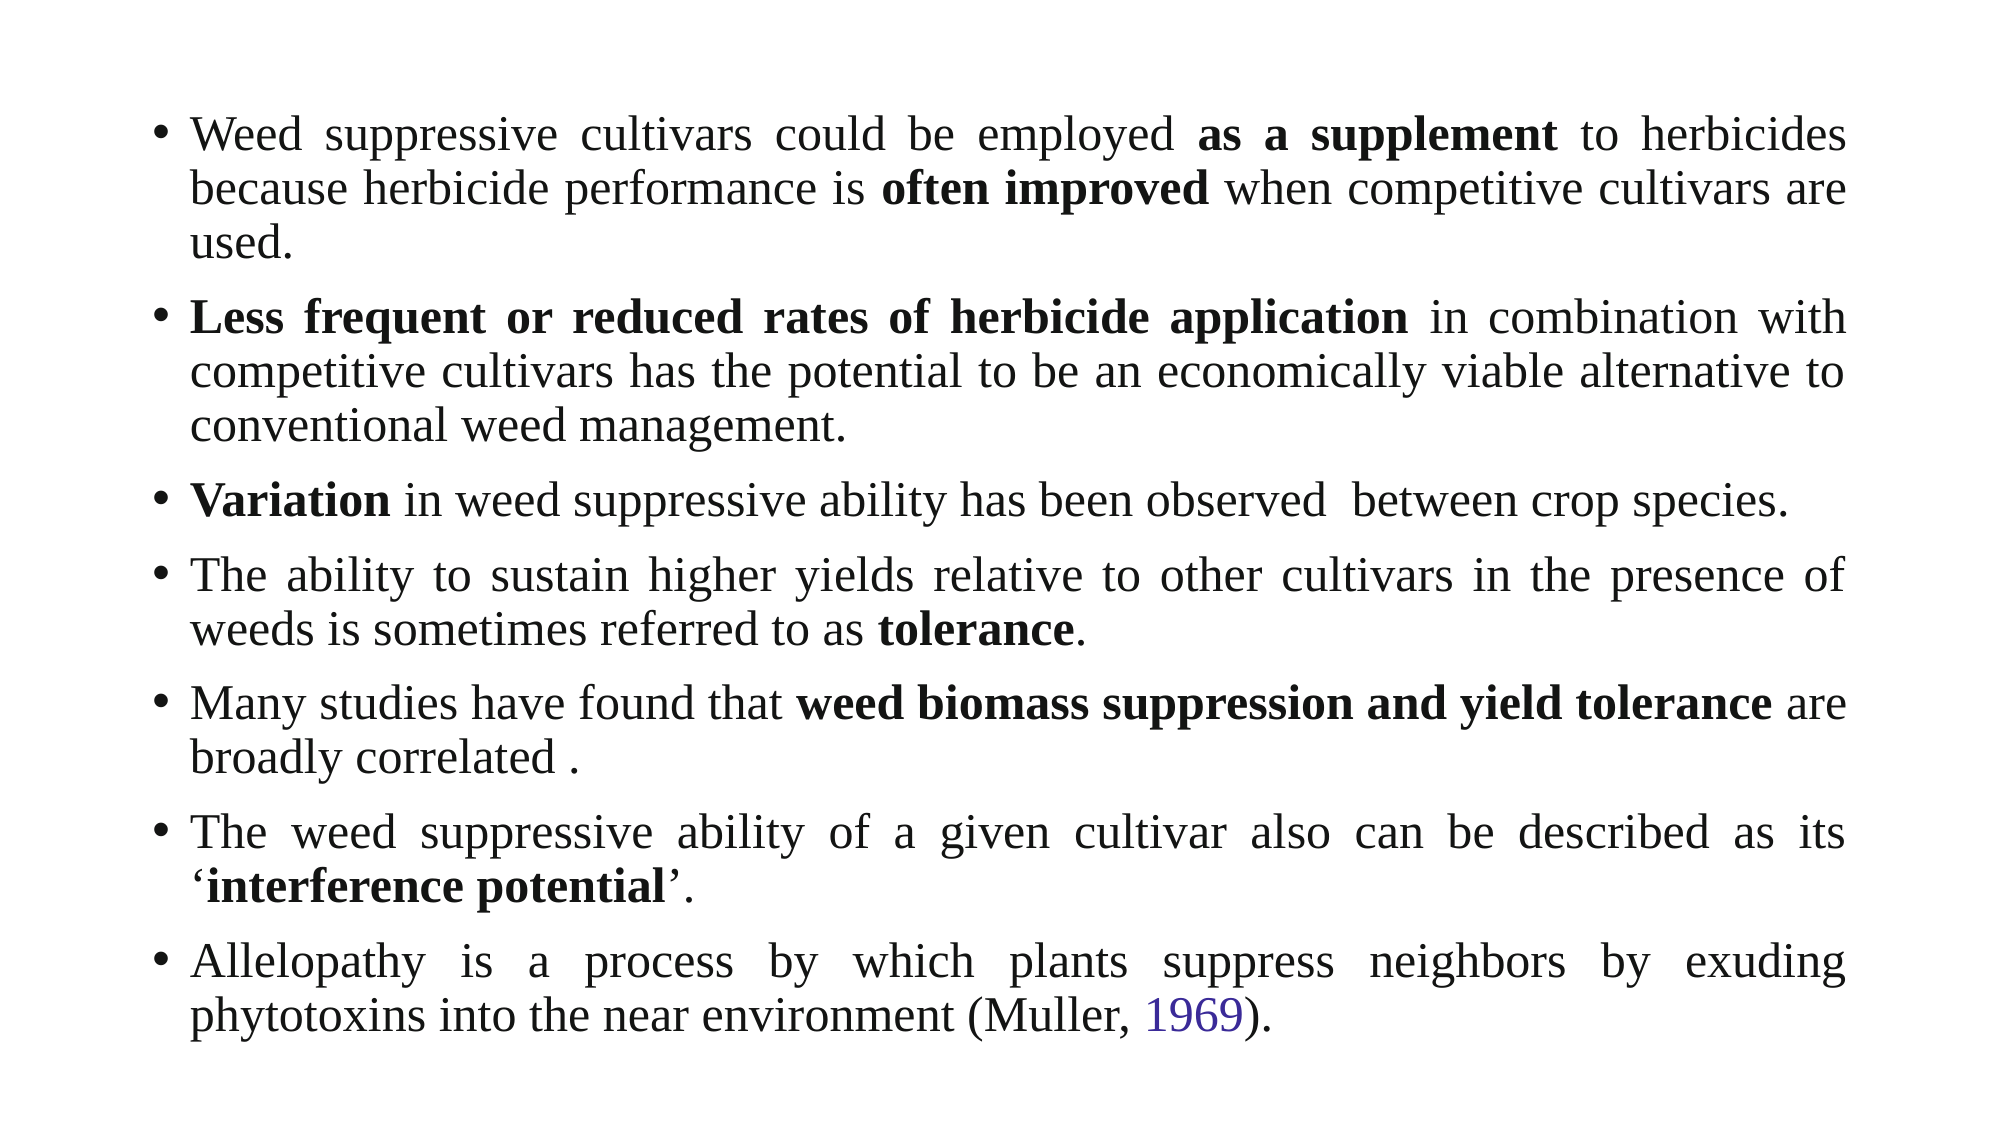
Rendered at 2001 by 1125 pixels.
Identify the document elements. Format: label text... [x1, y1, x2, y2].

list Weed suppressive cultivars could be employed as a supplement to herbicides because herbicide performance is often improved when competitive cultivars are used. Less frequent or reduced rates of herbicide application in combination with competitive cultivars has the potential to be an economically viable alternative to conventional weed management. Variation in weed suppressive ability has been observed between crop species. The ability to sustain higher yields relative to other cultivars in the presence of weeds is sometimes referred to as tolerance. Many studies have found that weed biomass suppression and yield tolerance are broadly correlated . The weed suppressive ability of a given cultivar also can be described as its ‘interference potential’. Allelopathy is a process by which plants suppress neighbors by exuding phytotoxins into the near environment (Muller, 1969). [137, 99, 1863, 1054]
